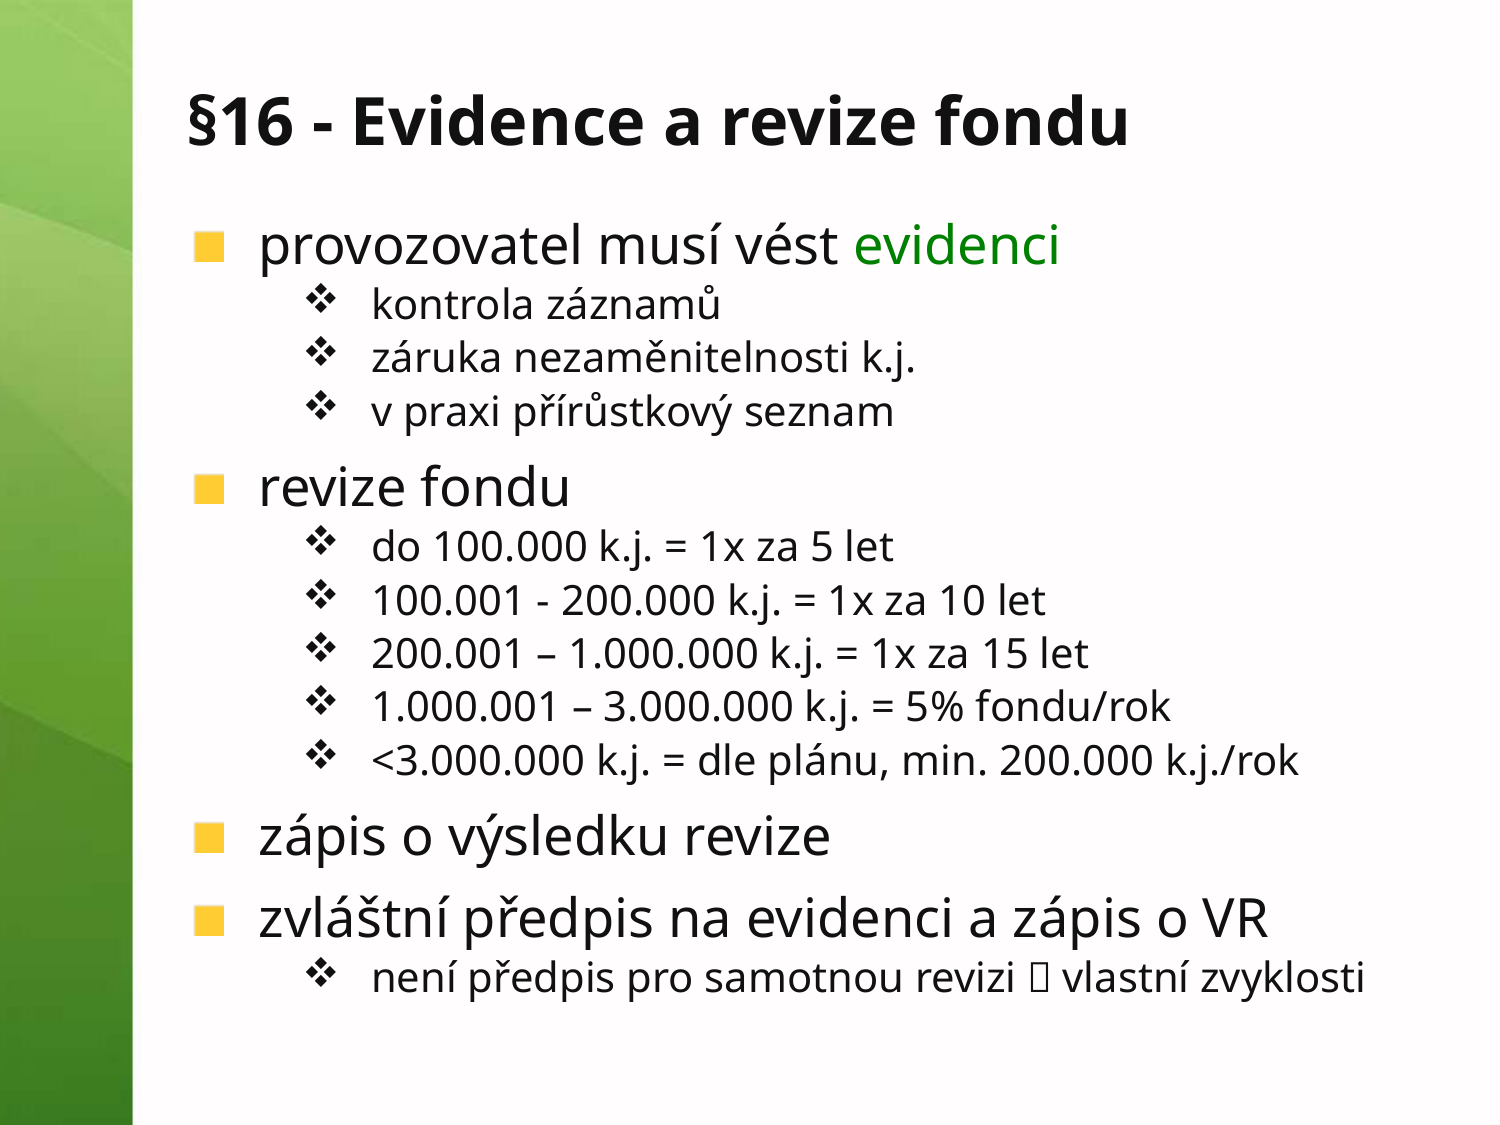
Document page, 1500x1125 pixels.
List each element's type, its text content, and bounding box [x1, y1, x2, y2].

list provozovatel musí vést evidenci kontrola záznamů záruka nezaměnitelnosti k.j. v praxi přírůstkový seznam revize fondu do 100.000 k.j. = 1x za 5 let 100.001 - 200.000 k.j. = 1x za 10 let 200.001 – 1.000.000 k.j. = 1x za 15 let 1.000.001 – 3.000.000 k.j. = 5% fondu/rok <3.000.000 k.j. = dle plánu, min. 200.000 k.j./rok zápis o výsledku revize zvláštní předpis na evidenci a zápis o VR není předpis pro samotnou revizi  vlastní zvyklosti [171, 196, 1483, 1094]
title §16 - Evidence a revize fondu [171, 77, 1447, 161]
picture [0, 0, 1500, 1125]
